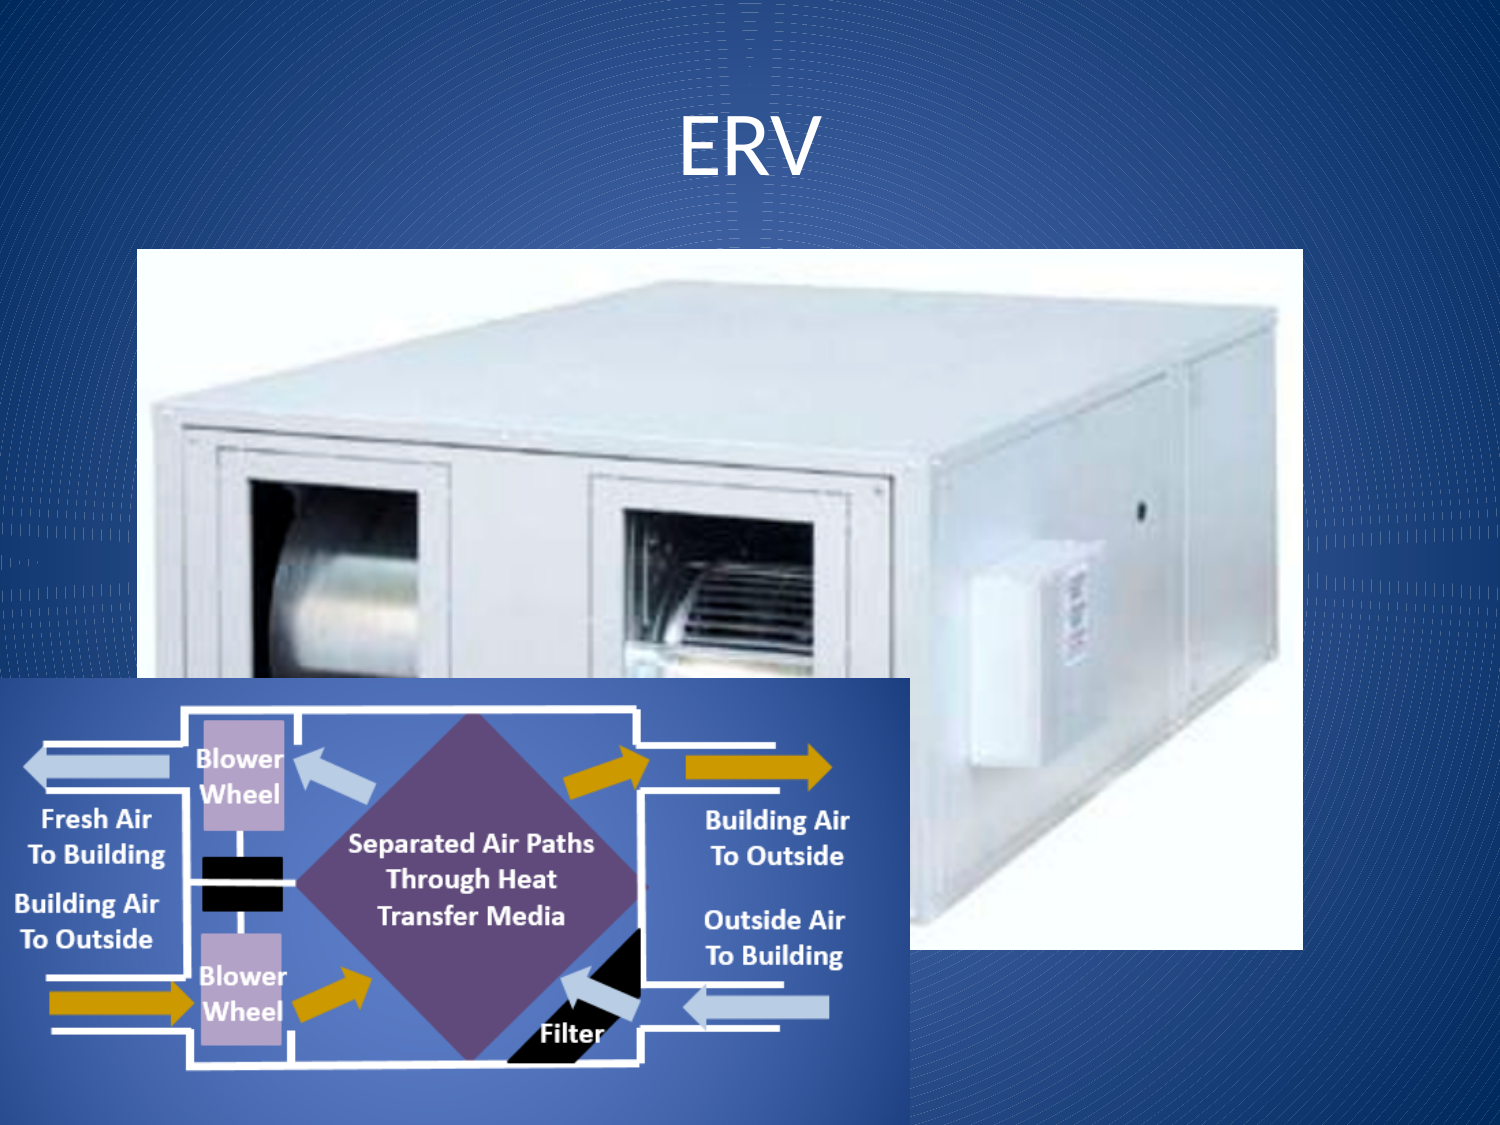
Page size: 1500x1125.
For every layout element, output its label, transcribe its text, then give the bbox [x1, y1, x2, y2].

title ERV [75, 45, 1425, 233]
picture [0, 249, 1303, 1125]
